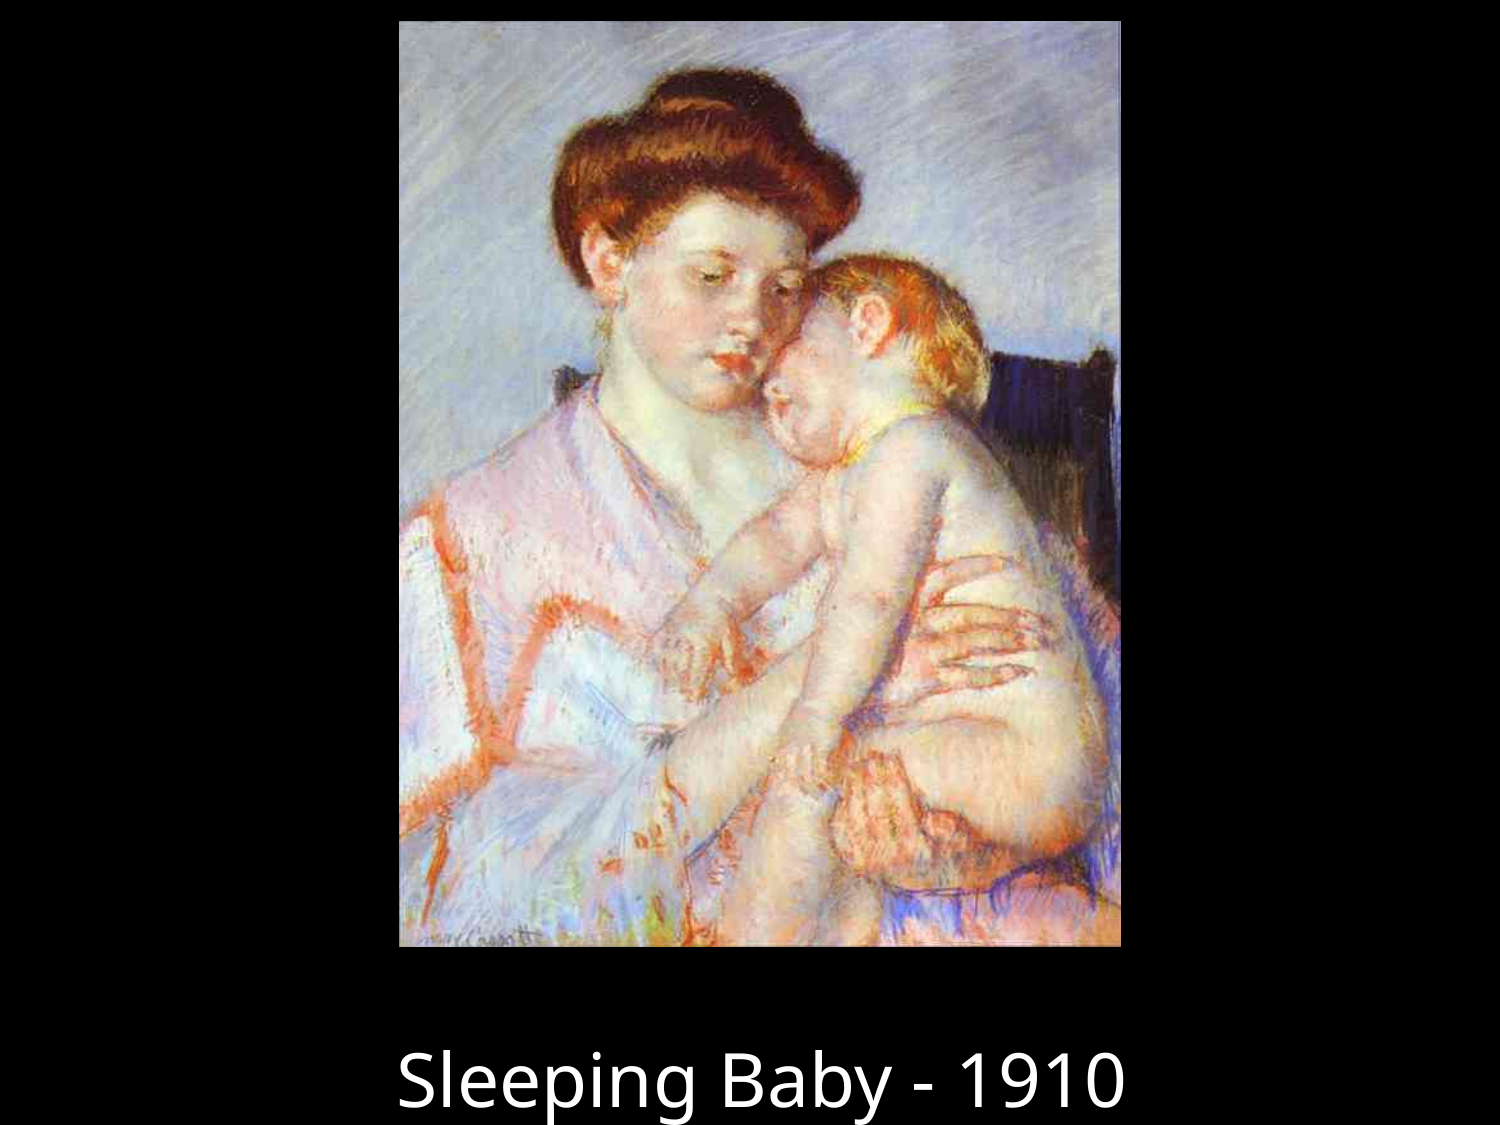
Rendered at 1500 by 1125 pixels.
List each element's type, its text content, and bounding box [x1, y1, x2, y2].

picture [399, 21, 1121, 947]
text_box Sleeping Baby - 1910 [112, 1024, 1413, 1125]
